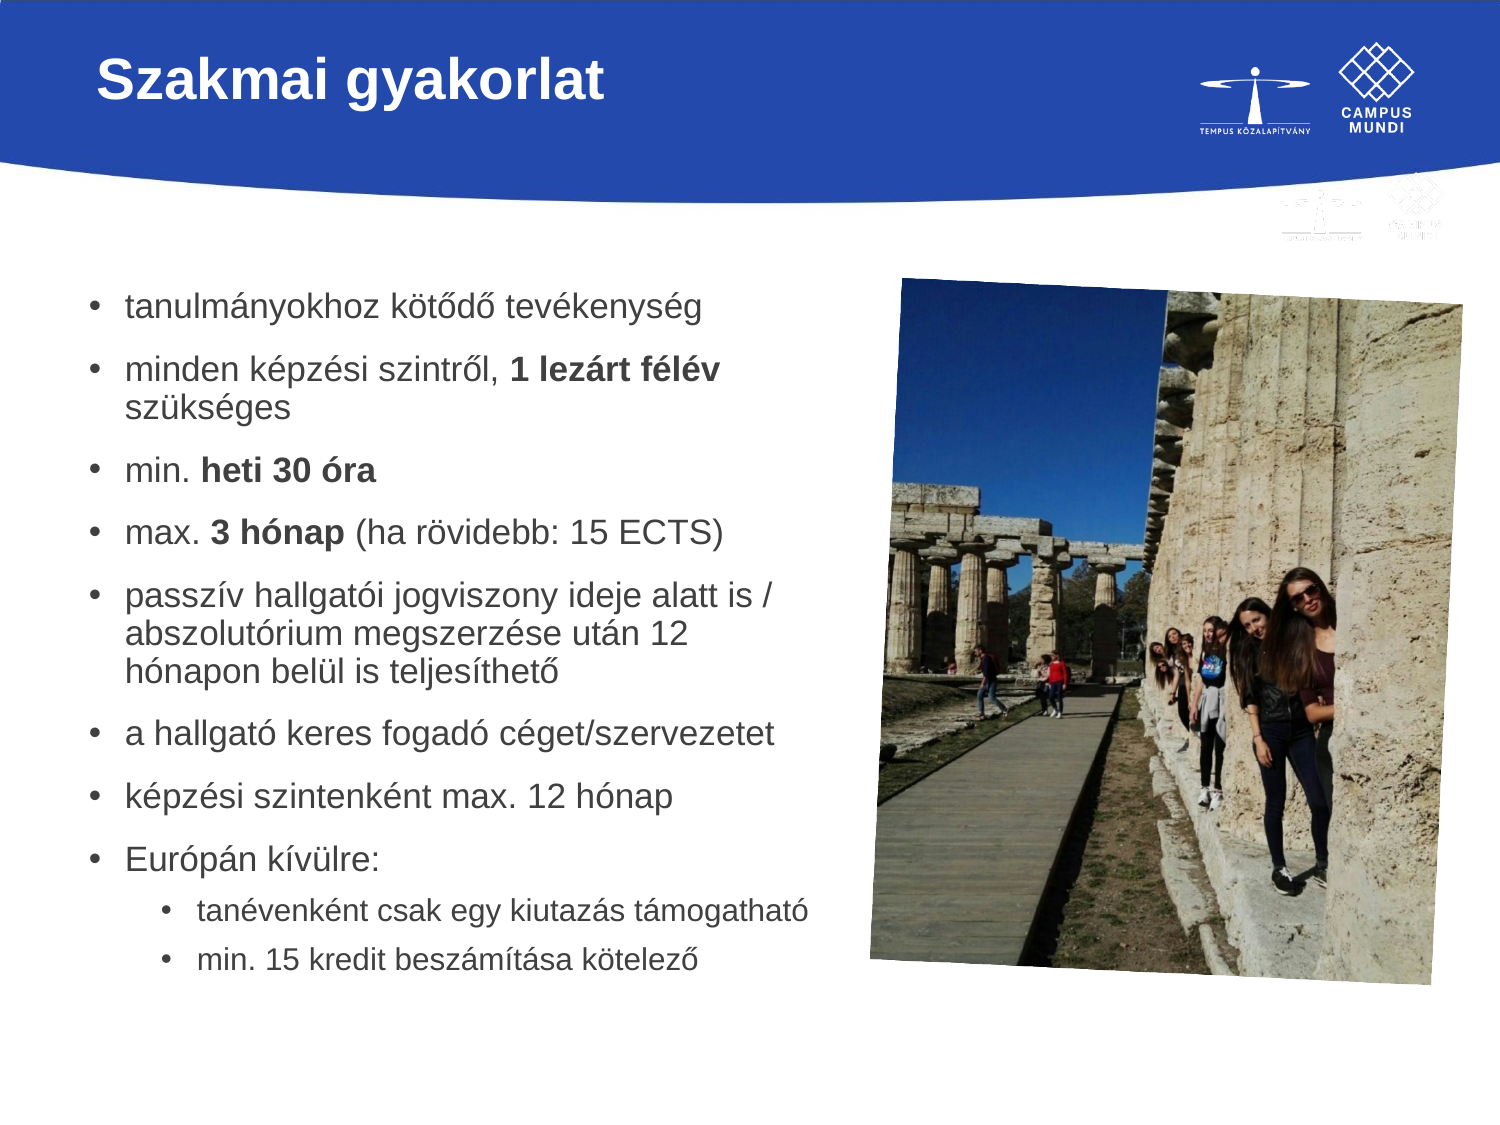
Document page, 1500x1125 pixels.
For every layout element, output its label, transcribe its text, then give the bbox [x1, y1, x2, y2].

list tanulmányokhoz kötődő tevékenység minden képzési szintről, 1 lezárt félév szükséges min. heti 30 óra max. 3 hónap (ha rövidebb: 15 ECTS) passzív hallgatói jogviszony ideje alatt is / abszolutórium megszerzése után 12 hónapon belül is teljesíthető a hallgató keres fogadó céget/szervezetet képzési szintenként max. 12 hónap Európán kívülre: tanévenként csak egy kiutazás támogatható min. 15 kredit beszámítása kötelező [73, 280, 845, 990]
list Szakmai gyakorlat [30, 42, 673, 208]
picture [0, 0, 1500, 1125]
